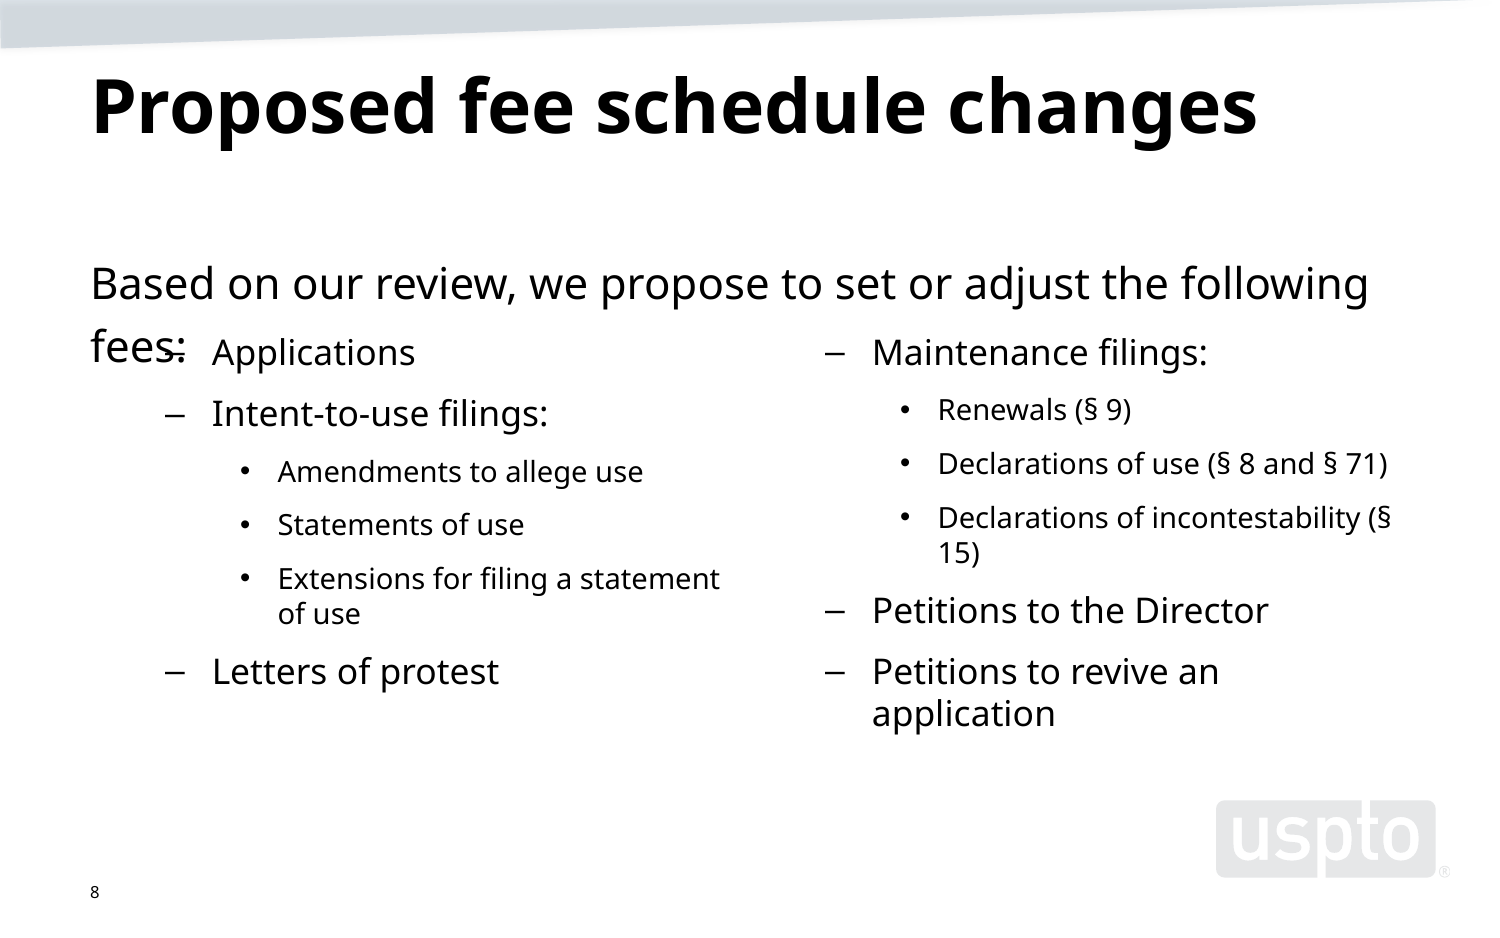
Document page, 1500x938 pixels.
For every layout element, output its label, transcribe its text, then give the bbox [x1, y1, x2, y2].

title Proposed fee schedule changes [75, 50, 1425, 207]
text_box Applications Intent-to-use filings: Amendments to allege use Statements of use Extensions for filing a statement of use Letters of protest Maintenance filings: Renewals (§ 9) Declarations of use (§ 8 and § 71) Declarations of incontestability (§ 15) Petitions to the Director Petitions to revive an application [74, 322, 1425, 730]
list Based on our review, we propose to set or adjust the following fees: [75, 237, 1425, 322]
slide_number 8 [75, 868, 413, 919]
